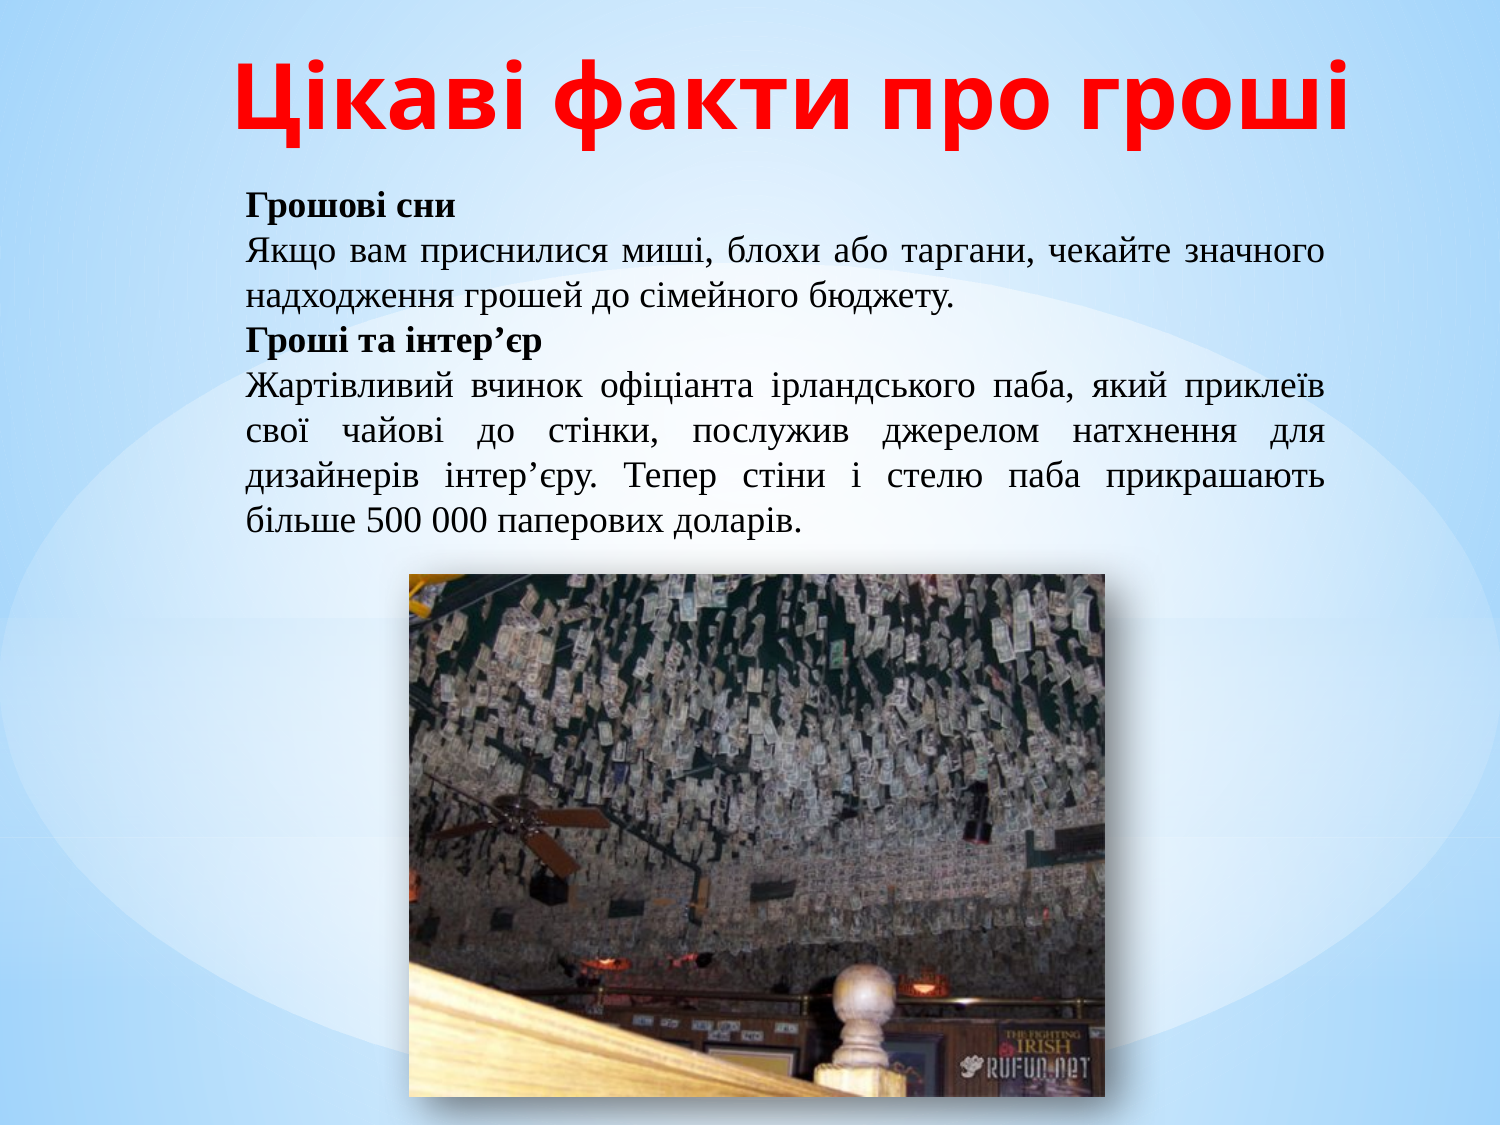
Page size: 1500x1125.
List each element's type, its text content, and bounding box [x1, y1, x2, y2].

text_box Цікаві факти про гроші [215, 30, 1369, 156]
picture [409, 573, 1105, 1097]
text_box Грошові сни Якщо вам приснилися миші, блохи або таргани, чекайте значного надходження грошей до сімейного бюджету. Гроші та інтер’єр Жартівливий вчинок офіціанта ірландського паба, який приклеїв свої чайові до стінки, послужив джерелом натхнення для дизайнерів інтер’єру. Тепер стіни і стелю паба прикрашають більше 500 000 паперових доларів. [230, 172, 1342, 548]
